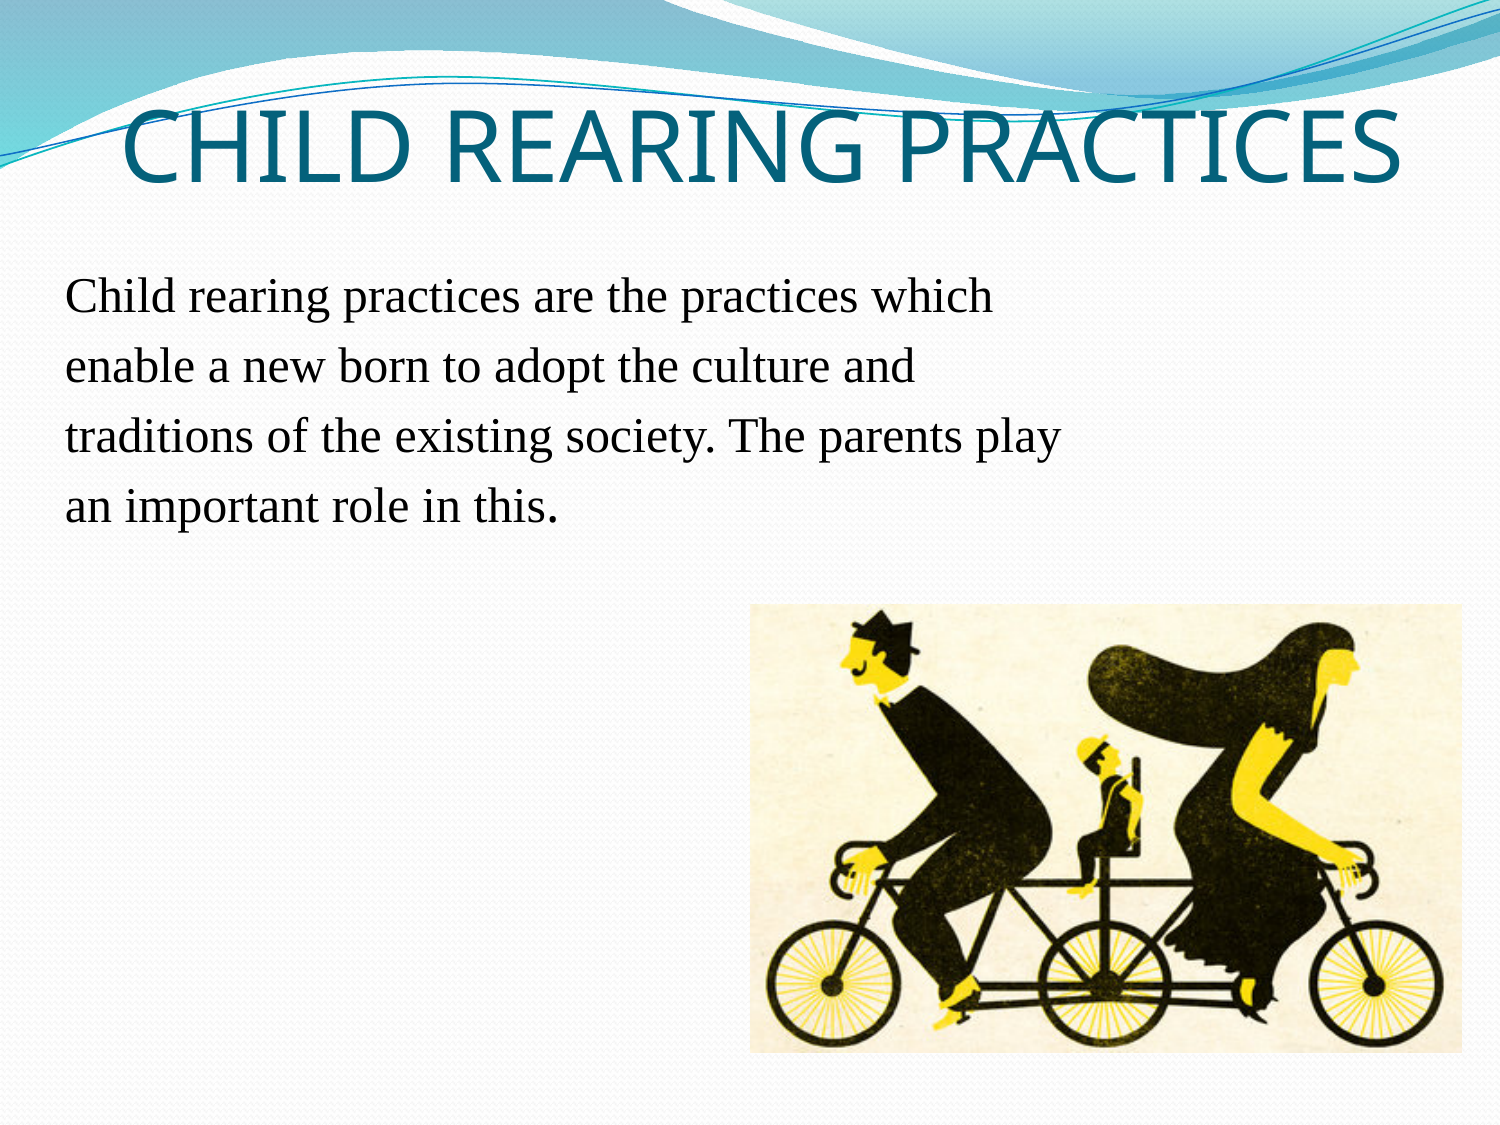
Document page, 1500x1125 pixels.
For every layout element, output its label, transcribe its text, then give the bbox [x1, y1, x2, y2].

text_box Child rearing practices are the practices which enable a new born to adopt the culture and traditions of the existing society. The parents play an important role in this. [49, 254, 1475, 998]
picture [749, 603, 1463, 1053]
text_box CHILD REARING PRACTICES [49, 74, 1475, 213]
